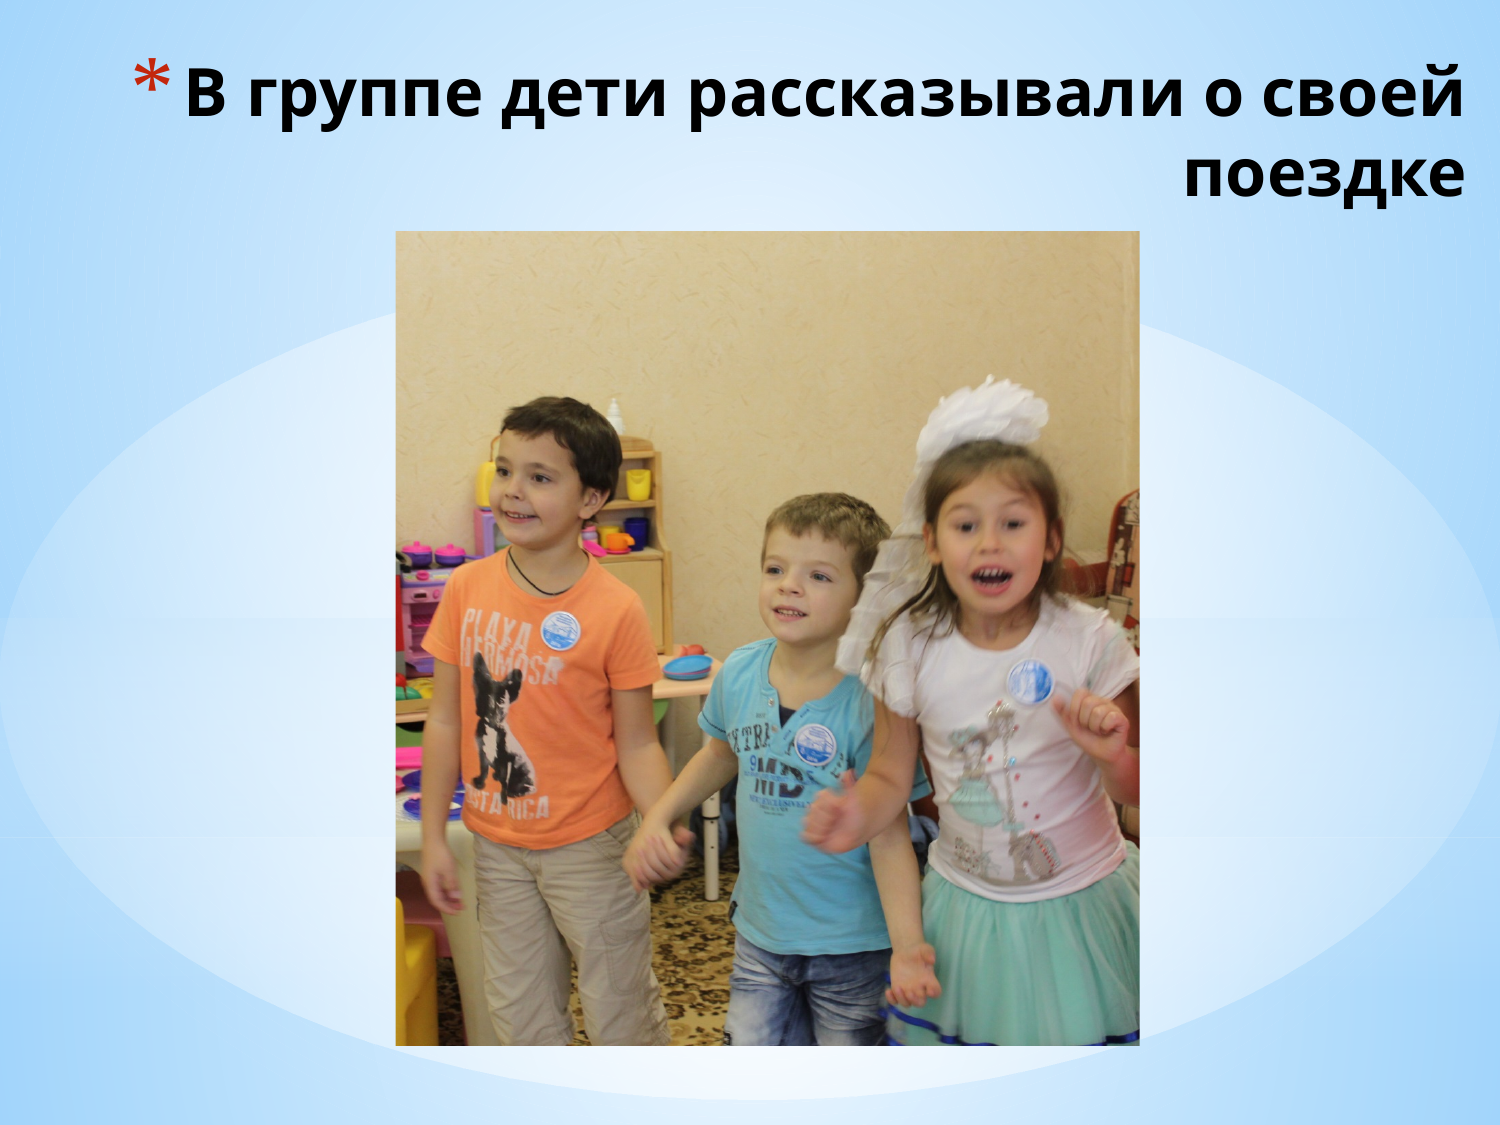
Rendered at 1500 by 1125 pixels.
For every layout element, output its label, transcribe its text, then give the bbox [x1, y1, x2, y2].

picture [395, 231, 1140, 1047]
title В группе дети рассказывали о своей поездке [17, 42, 1483, 231]
